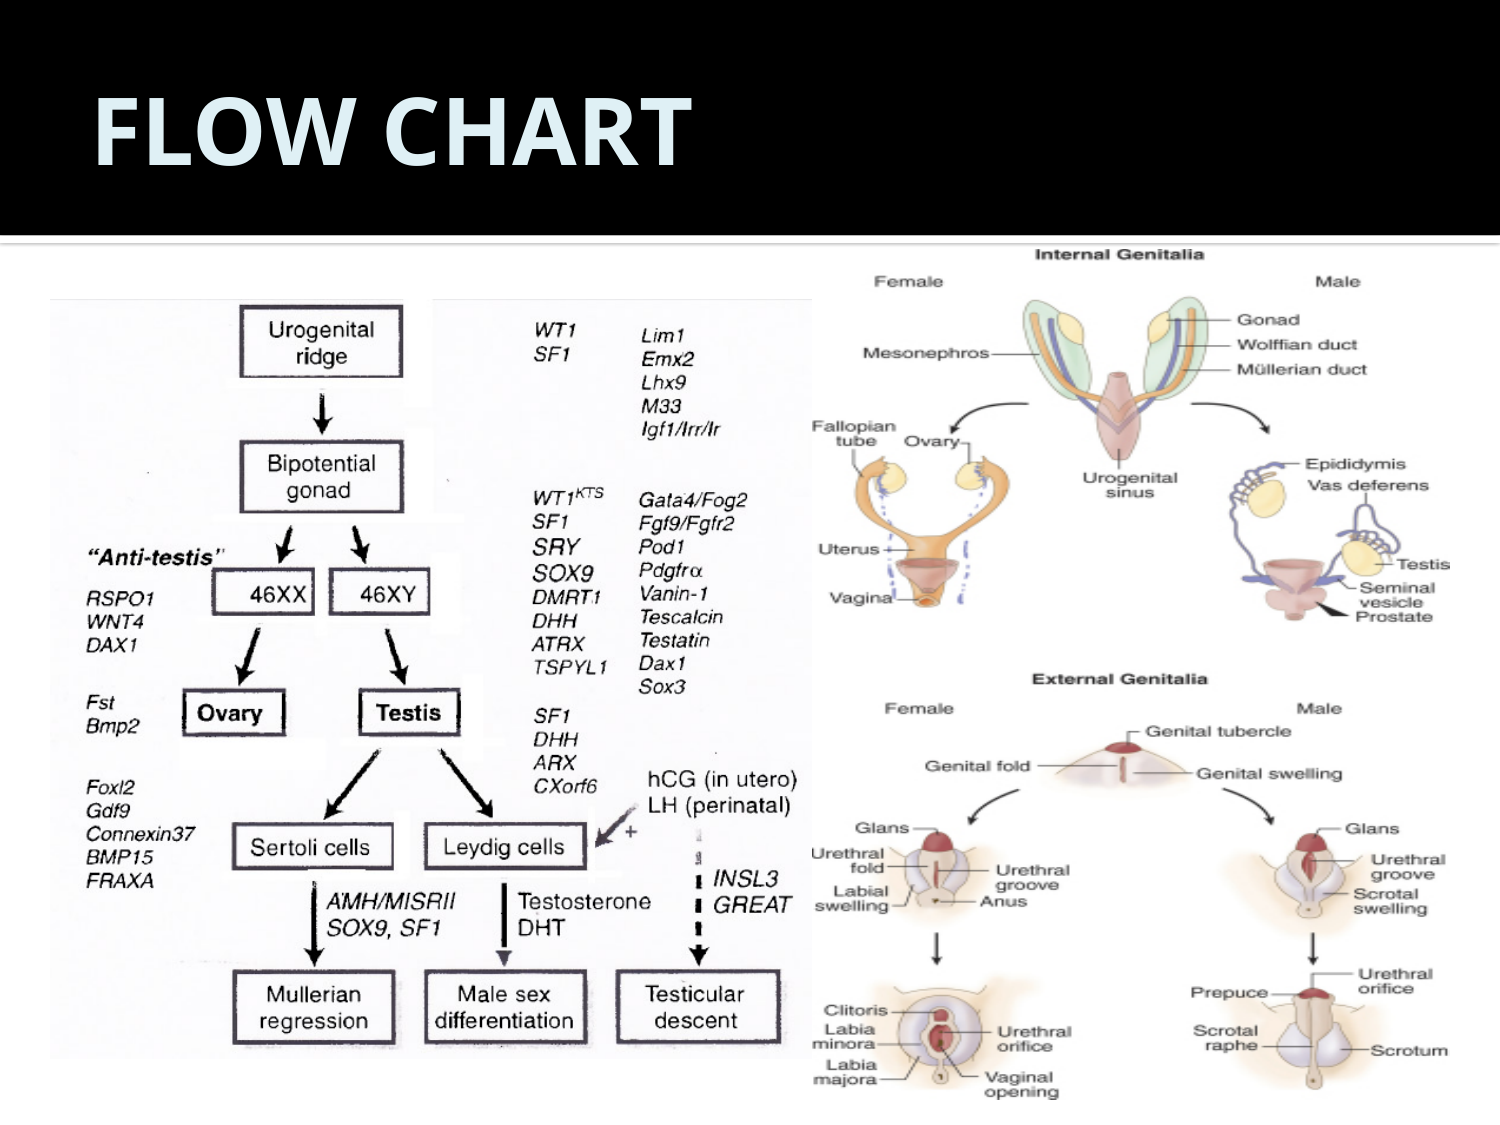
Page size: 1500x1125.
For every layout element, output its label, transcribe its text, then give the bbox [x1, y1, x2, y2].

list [49, 299, 806, 1059]
picture [812, 249, 1450, 1100]
title FLOW CHART [75, 25, 1425, 231]
